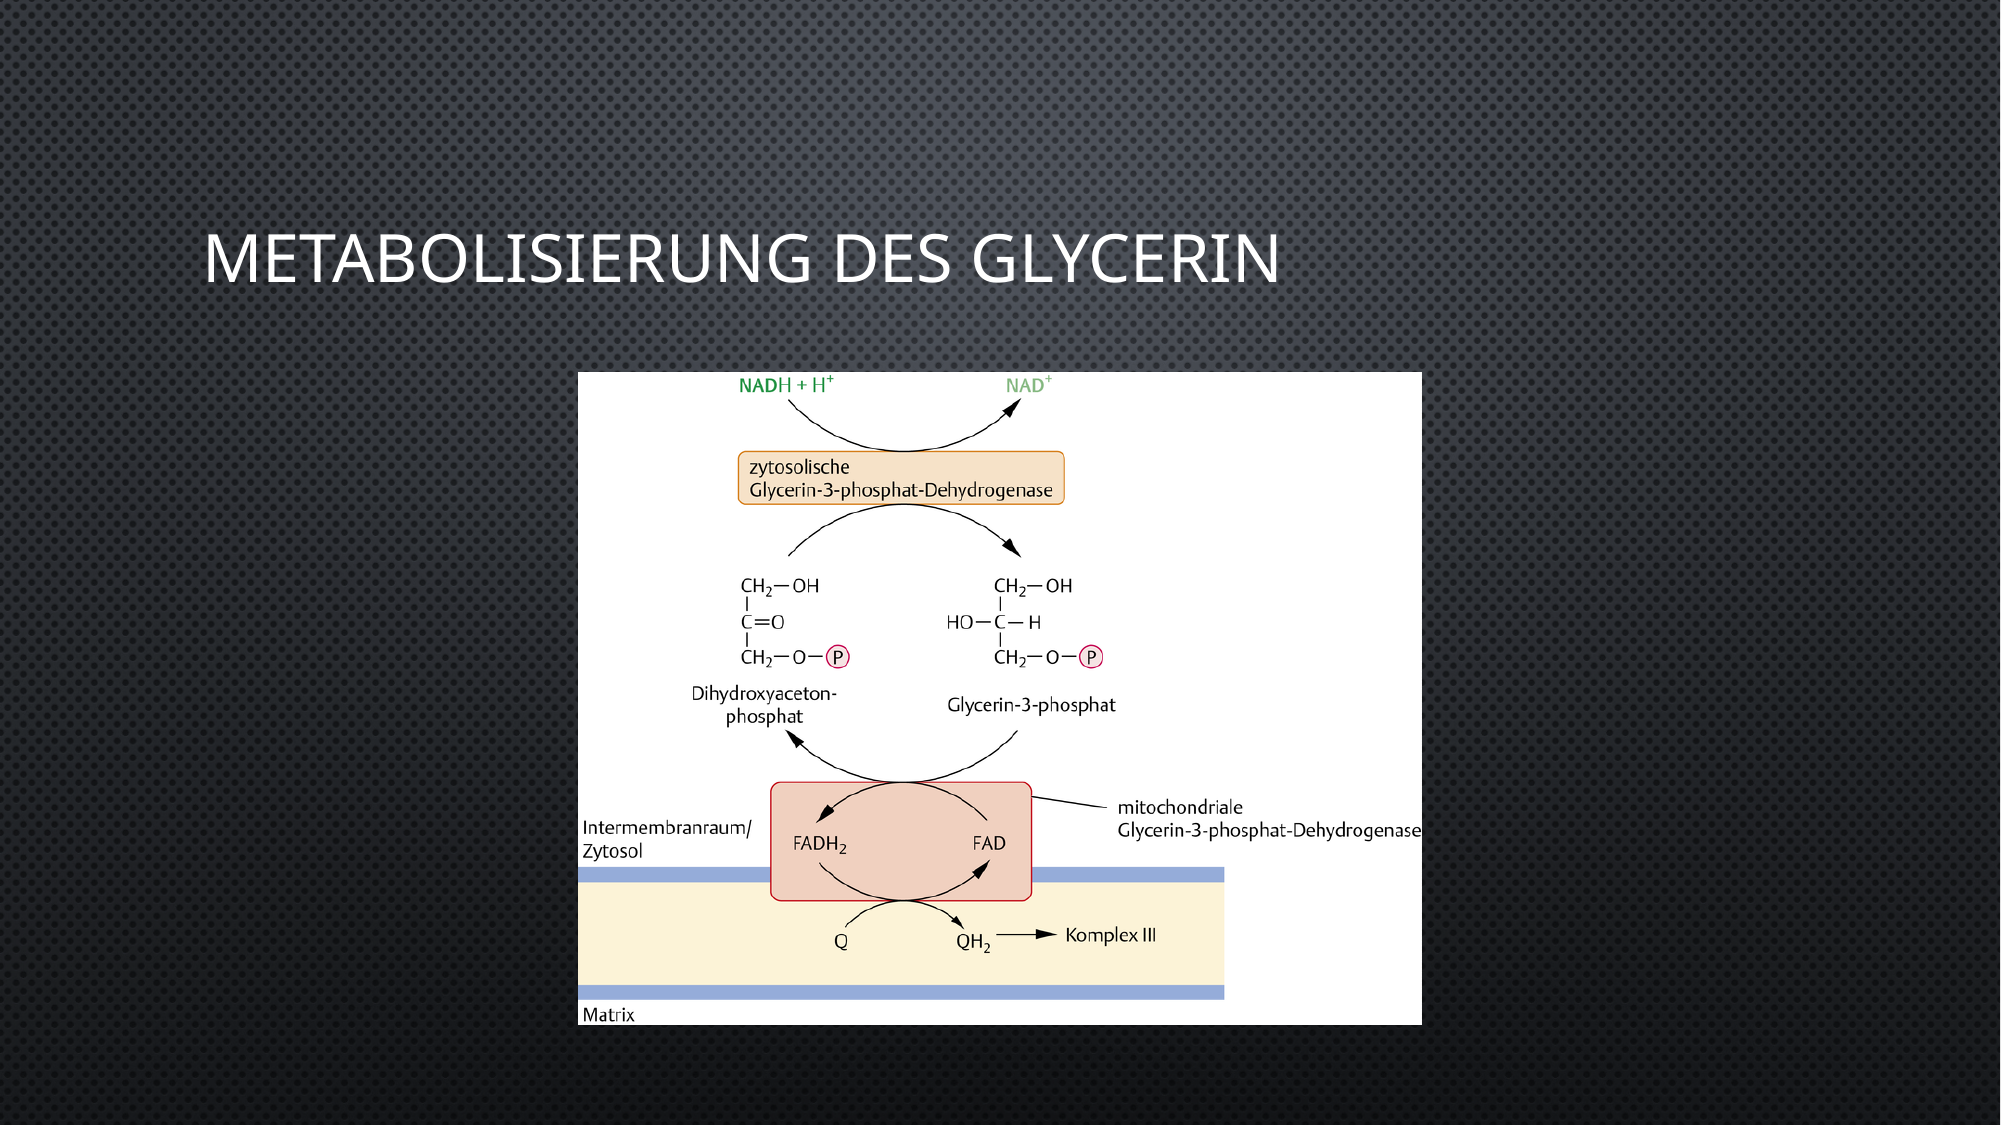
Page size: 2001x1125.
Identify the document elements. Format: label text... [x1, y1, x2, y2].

title Metabolisierung des Glycerin [187, 99, 1813, 413]
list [577, 372, 1422, 1026]
